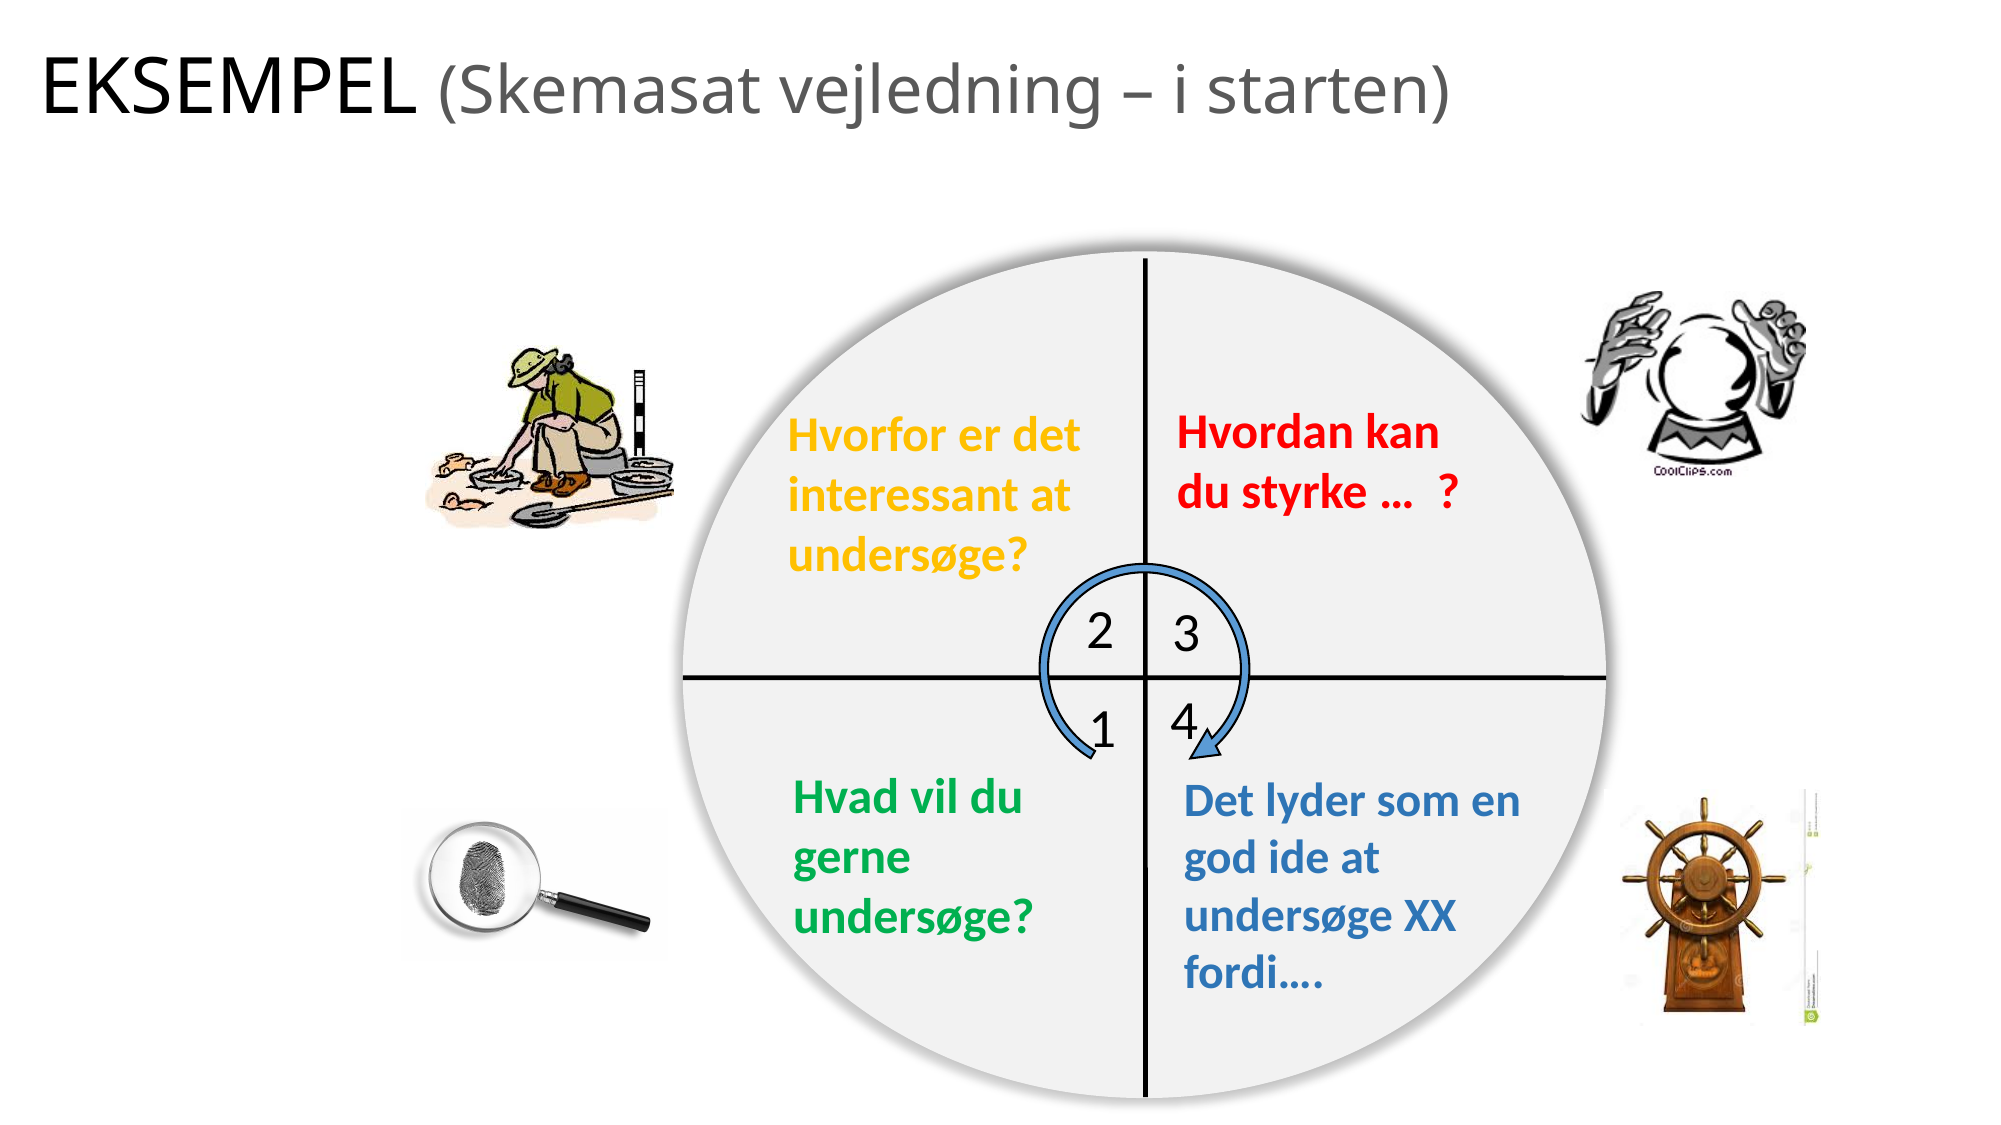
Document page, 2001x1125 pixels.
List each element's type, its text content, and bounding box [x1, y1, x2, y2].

picture [401, 808, 668, 961]
text_box 3 [1157, 588, 1216, 670]
text_box [798, 250, 1607, 677]
text_box Det lyder som en god ide at undersøge XX fordi…. [1168, 760, 1561, 1006]
text_box Hvorfor er det interessant at undersøge? [773, 394, 1101, 590]
text_box 4 [1155, 676, 1198, 758]
picture [1579, 291, 1806, 477]
text_box [682, 678, 1074, 934]
text_box [1195, 678, 1607, 859]
text_box Hvordan kan du styrke … ? [1162, 390, 1517, 526]
text_box 2 [1071, 585, 1193, 667]
picture [425, 345, 674, 529]
text_box EKSEMPEL (Skemasat vejledning – i starten) [24, 0, 1725, 176]
text_box [1038, 562, 1251, 760]
text_box 1 [1074, 684, 1133, 766]
text_box Hvad vil du gerne undersøge? [778, 755, 1143, 951]
picture [1604, 789, 1821, 1026]
text_box [682, 422, 1071, 677]
text_box [793, 678, 1433, 1099]
